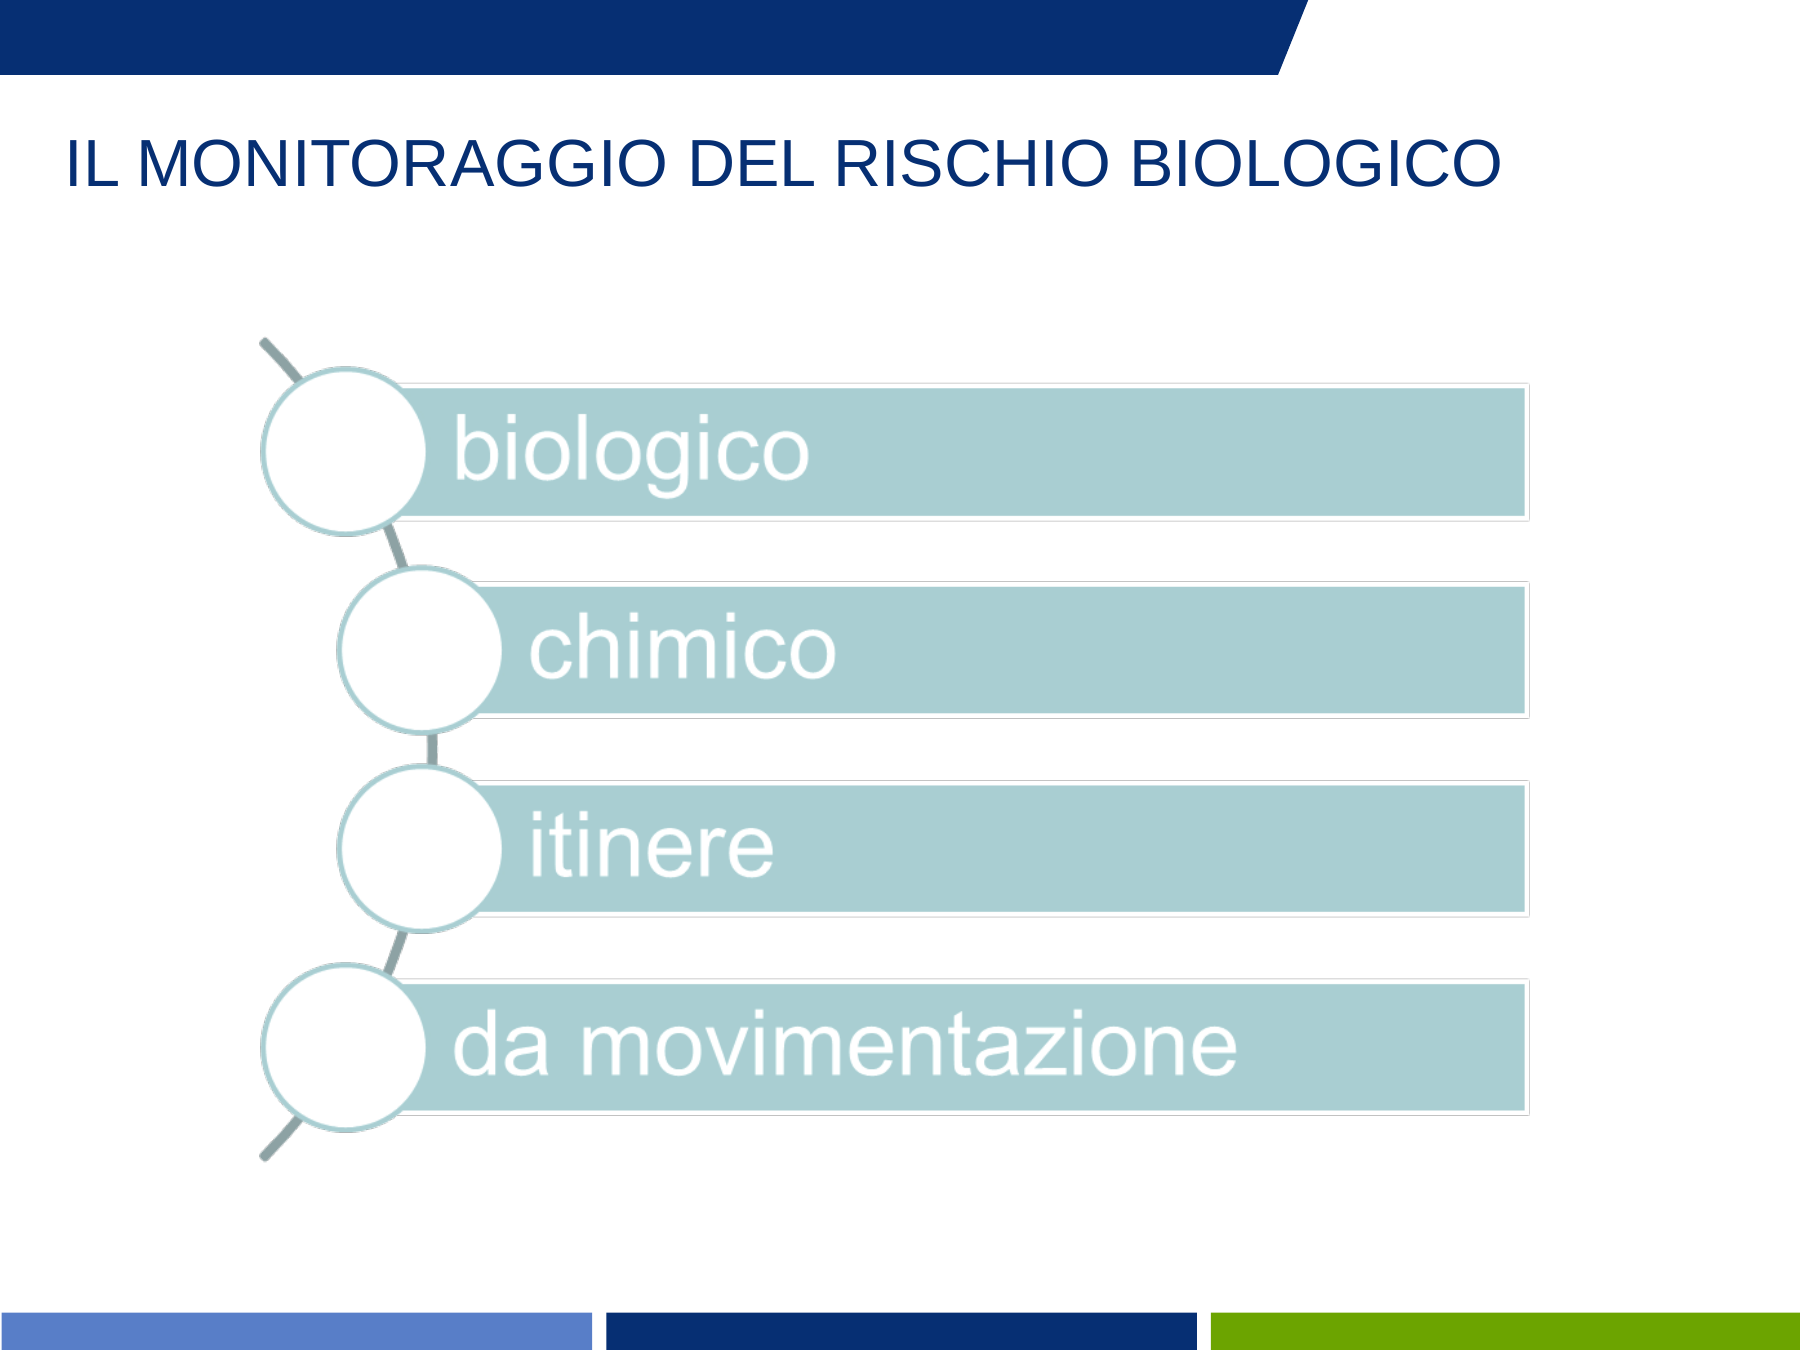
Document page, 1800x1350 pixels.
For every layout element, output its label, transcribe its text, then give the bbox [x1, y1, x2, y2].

list IL MONITORAGGIO DEL RISCHIO BIOLOGICO [50, 112, 1688, 203]
picture [249, 320, 1539, 1180]
